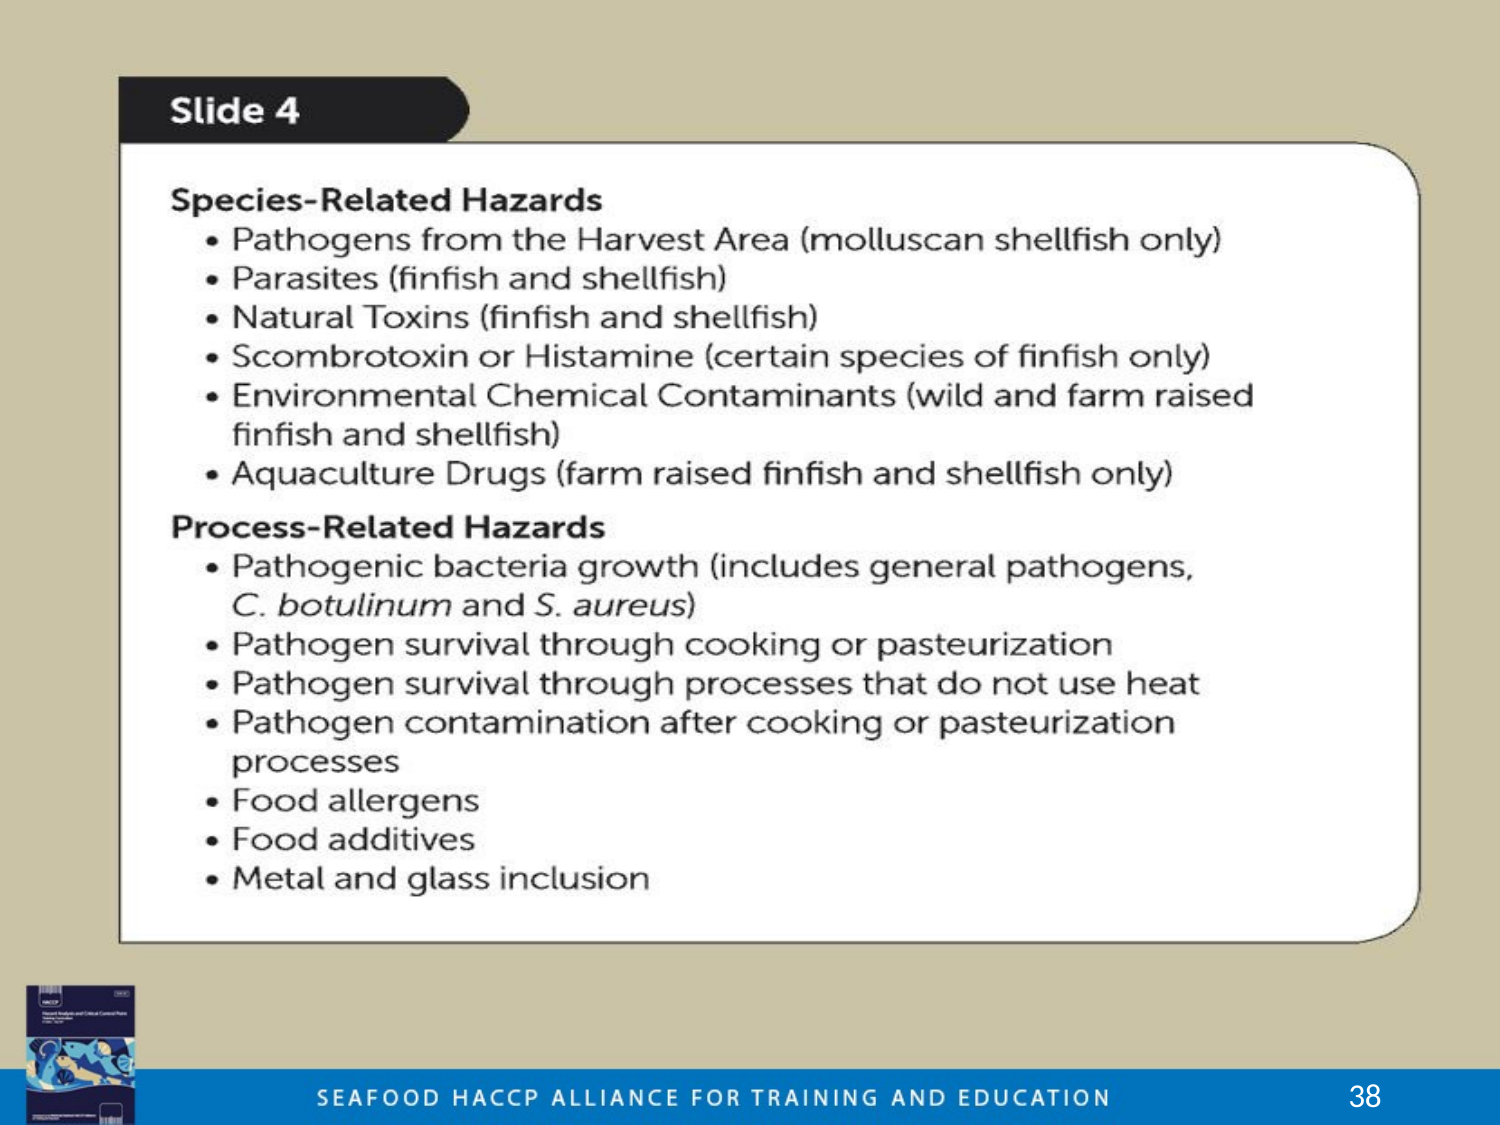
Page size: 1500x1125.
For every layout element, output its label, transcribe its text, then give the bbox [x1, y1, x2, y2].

slide_number 10 [1325, 1080, 1391, 1125]
picture [0, 0, 1500, 1125]
